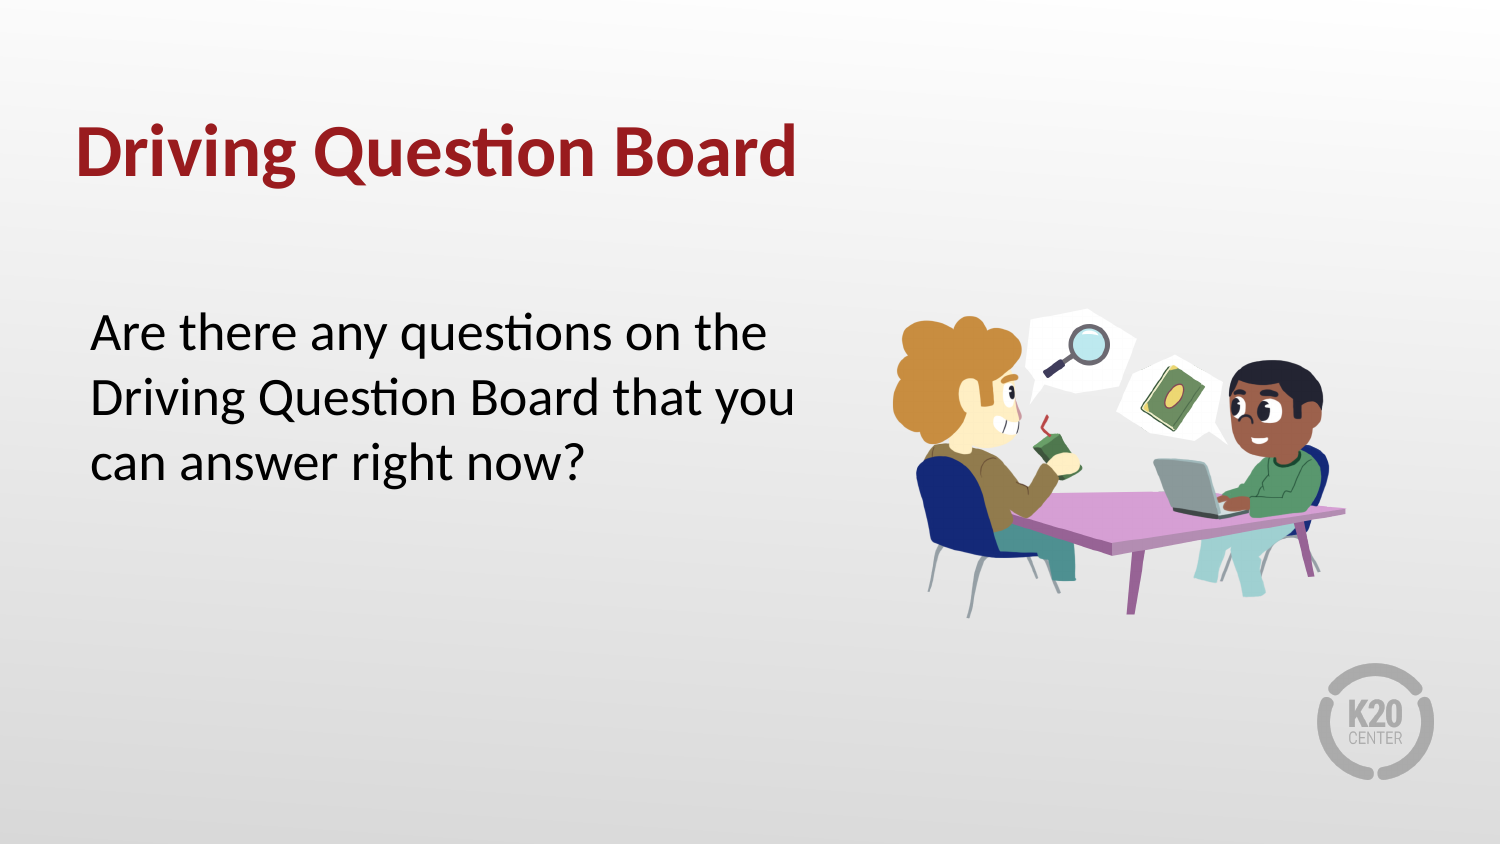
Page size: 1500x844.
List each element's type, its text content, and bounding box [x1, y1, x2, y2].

list Are there any questions on the Driving Question Board that you can answer right now? [75, 214, 847, 574]
picture [864, 264, 1372, 635]
title Driving Question Board [75, 50, 805, 191]
picture [1300, 646, 1451, 797]
